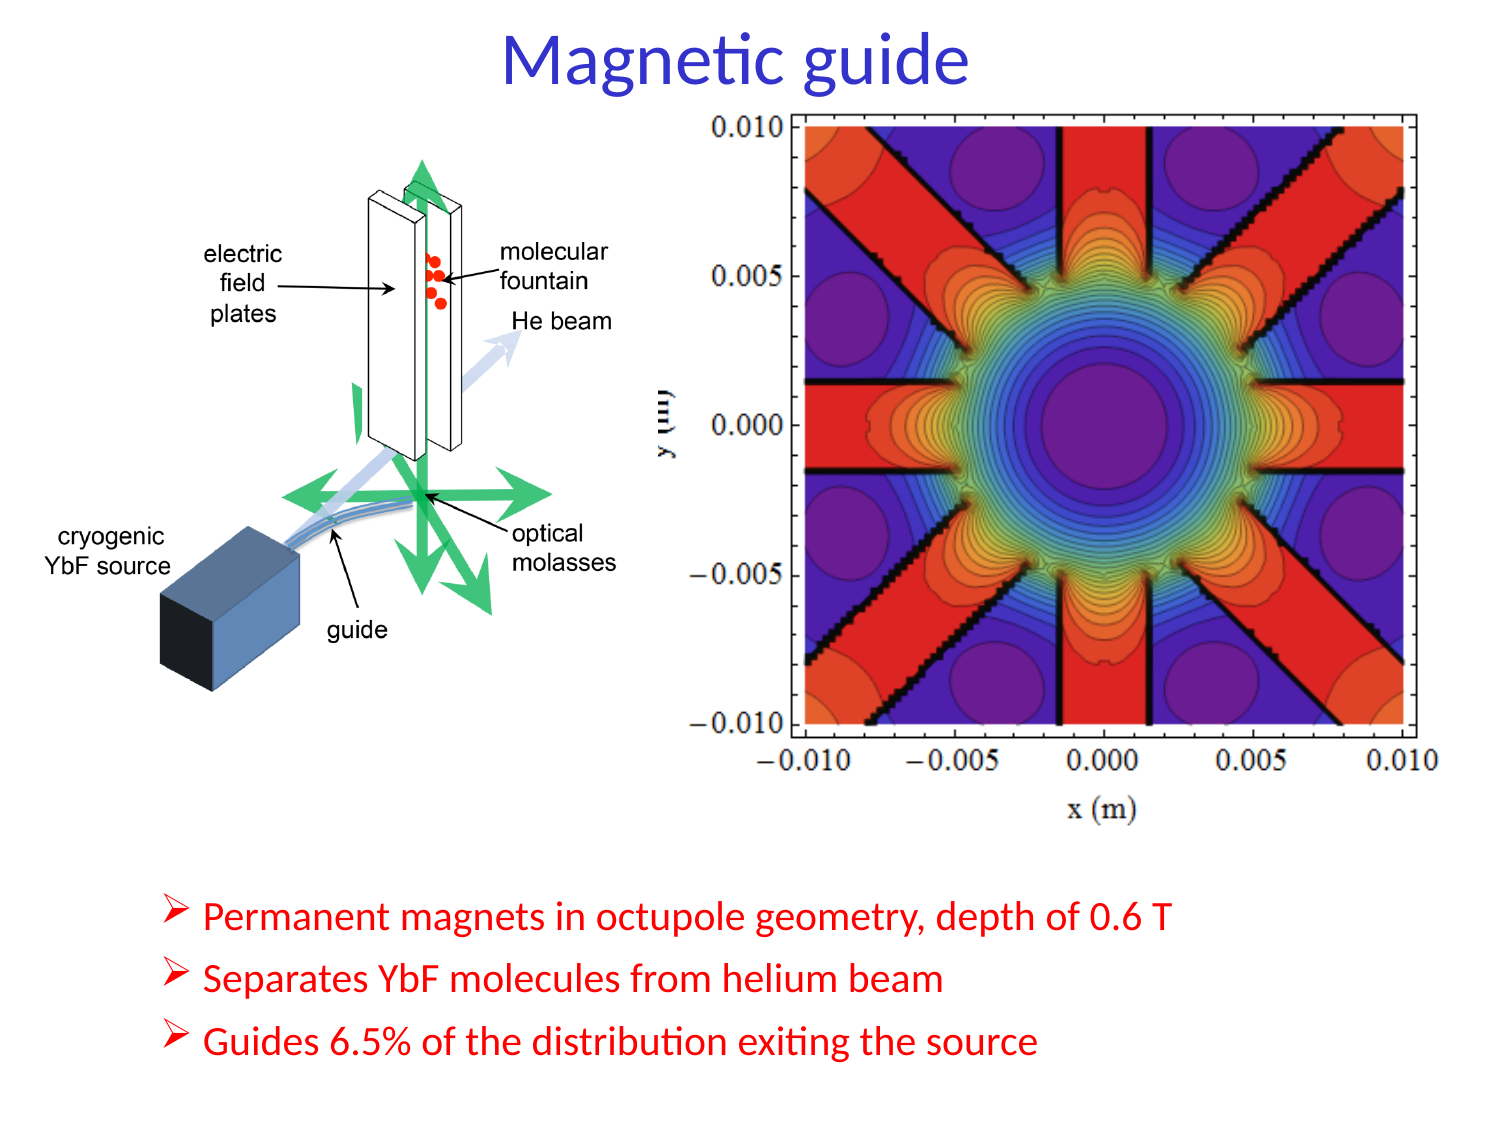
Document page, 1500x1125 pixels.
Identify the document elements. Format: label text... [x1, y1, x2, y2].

picture [30, 109, 1441, 831]
text_box Permanent magnets in octupole geometry, depth of 0.6 T Separates YbF molecules from helium beam Guides 6.5% of the distribution exiting the source [145, 881, 1500, 1071]
text_box Magnetic guide [485, 0, 1042, 110]
